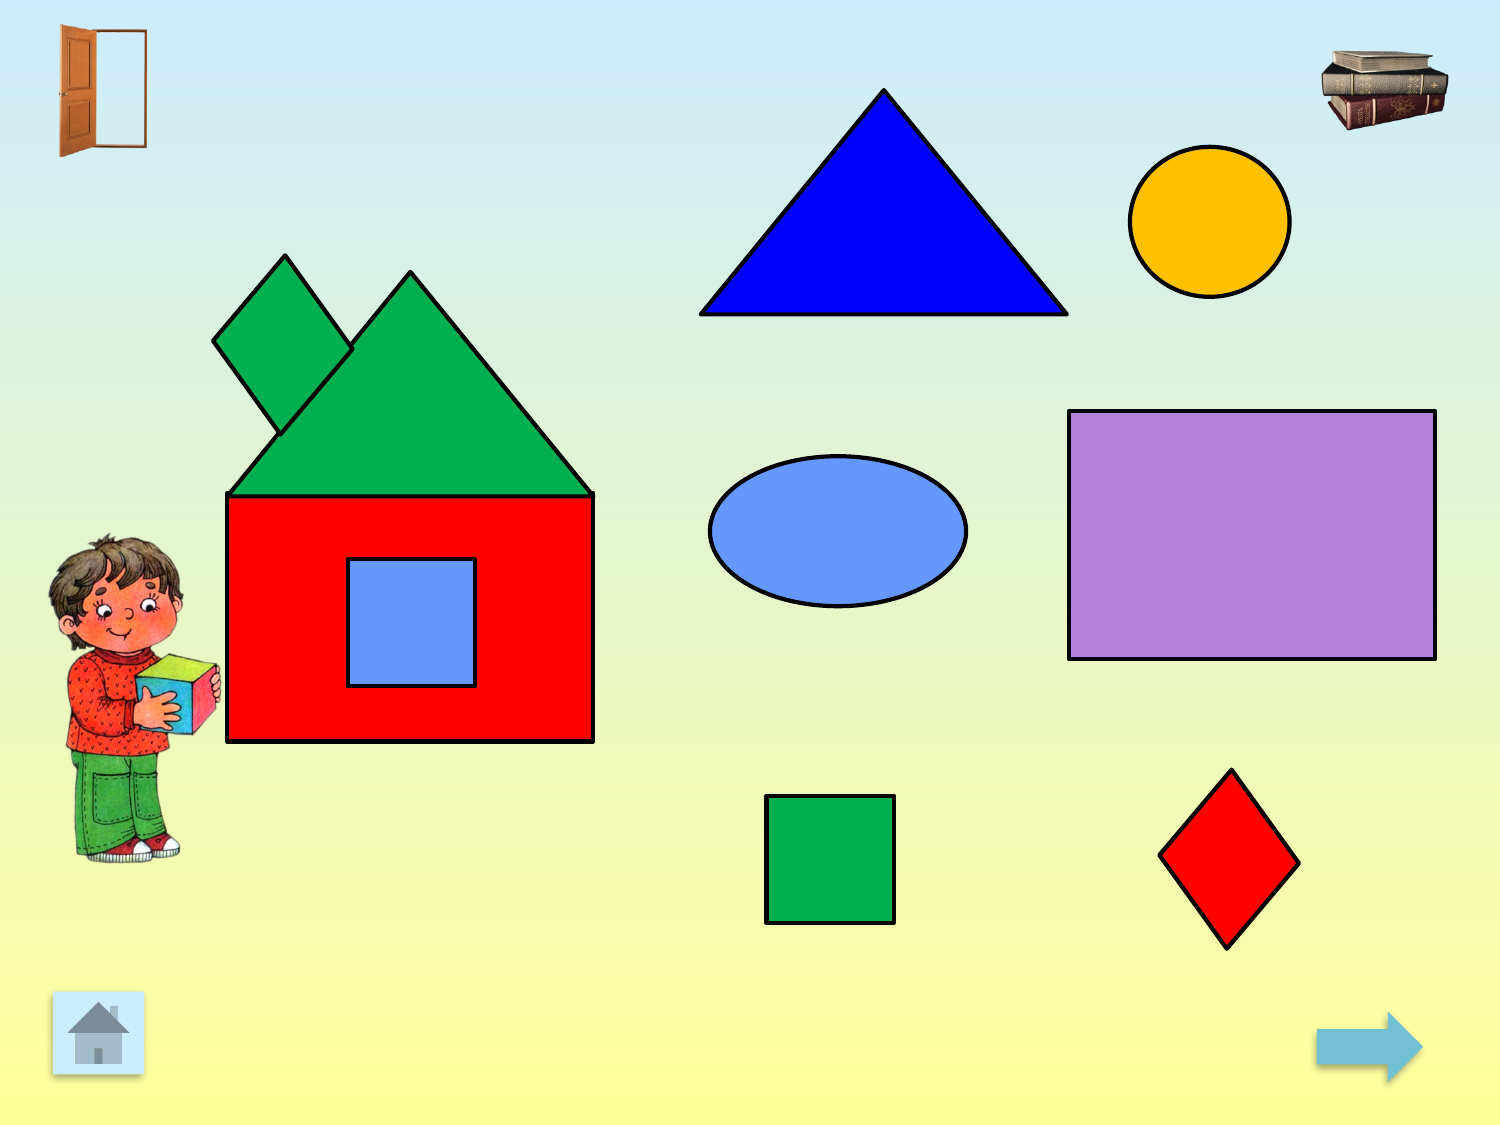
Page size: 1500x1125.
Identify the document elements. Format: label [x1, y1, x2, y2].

picture [46, 530, 223, 865]
text_box [698, 88, 1069, 317]
text_box [764, 794, 896, 925]
text_box [707, 454, 969, 609]
text_box [225, 498, 595, 744]
text_box [211, 253, 355, 437]
text_box [346, 557, 477, 688]
text_box [51, 989, 146, 1076]
picture [57, 23, 147, 157]
text_box [225, 269, 596, 499]
text_box [1314, 1009, 1426, 1085]
picture [1294, 21, 1479, 160]
text_box [1157, 767, 1301, 951]
text_box [1067, 409, 1437, 661]
text_box [1127, 144, 1292, 299]
